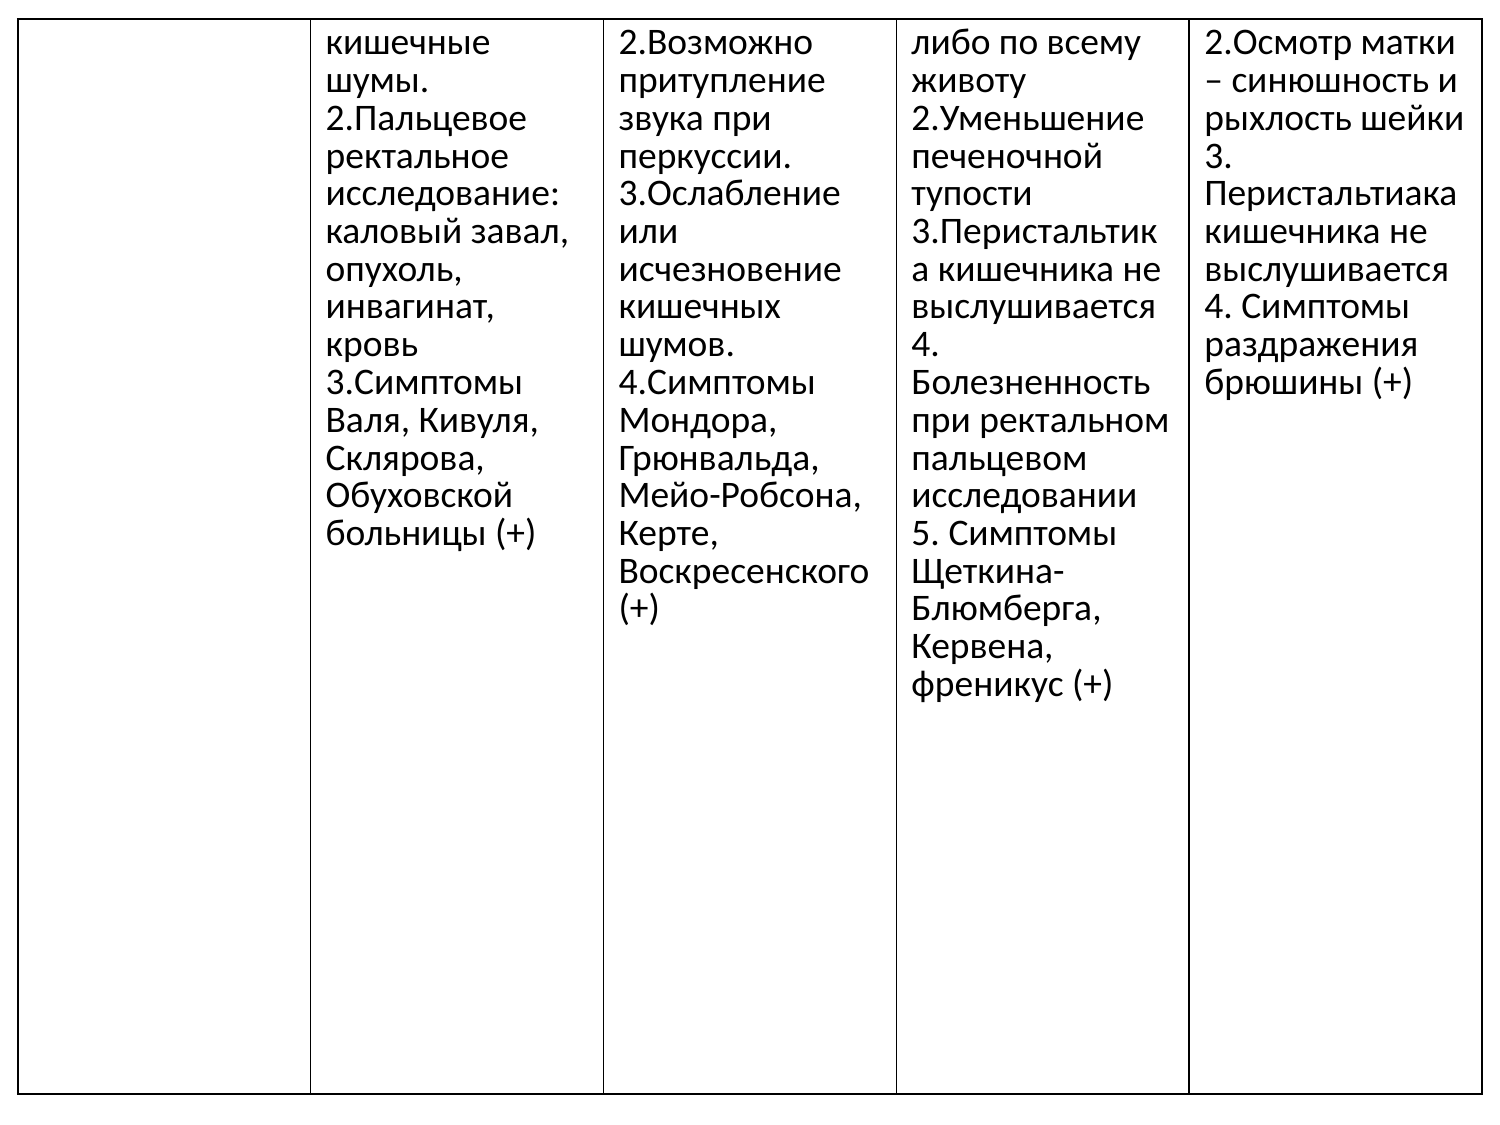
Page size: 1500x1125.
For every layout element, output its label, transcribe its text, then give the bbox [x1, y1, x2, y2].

table_header [19, 20, 310, 1093]
table_header 2.Возможно притупление звука при перкуссии. 3.Ослабление или исчезновение кишечных шумов. 4.Симптомы Мондора, Грюнвальда, Мейо-Робсона, Керте, Воскресенского (+) [604, 20, 896, 1093]
table_header кишечные шумы. 2.Пальцевое ректальное исследование: каловый завал, опухоль, инвагинат, кровь 3.Симптомы Валя, Кивуля, Склярова, Обуховской больницы (+) [311, 20, 603, 1093]
table_header либо по всему животу 2.Уменьшение печеночной тупости 3.Перистальтика кишечника не выслушивается 4. Болезненность при ректальном пальцевом исследовании 5. Симптомы Щеткина-Блюмберга, Кервена, френикус (+) [897, 20, 1188, 1093]
table_header 2.Осмотр матки – синюшность и рыхлость шейки 3. Перистальтиака кишечника не выслушивается 4. Симптомы раздражения брюшины (+) [1190, 20, 1481, 1093]
